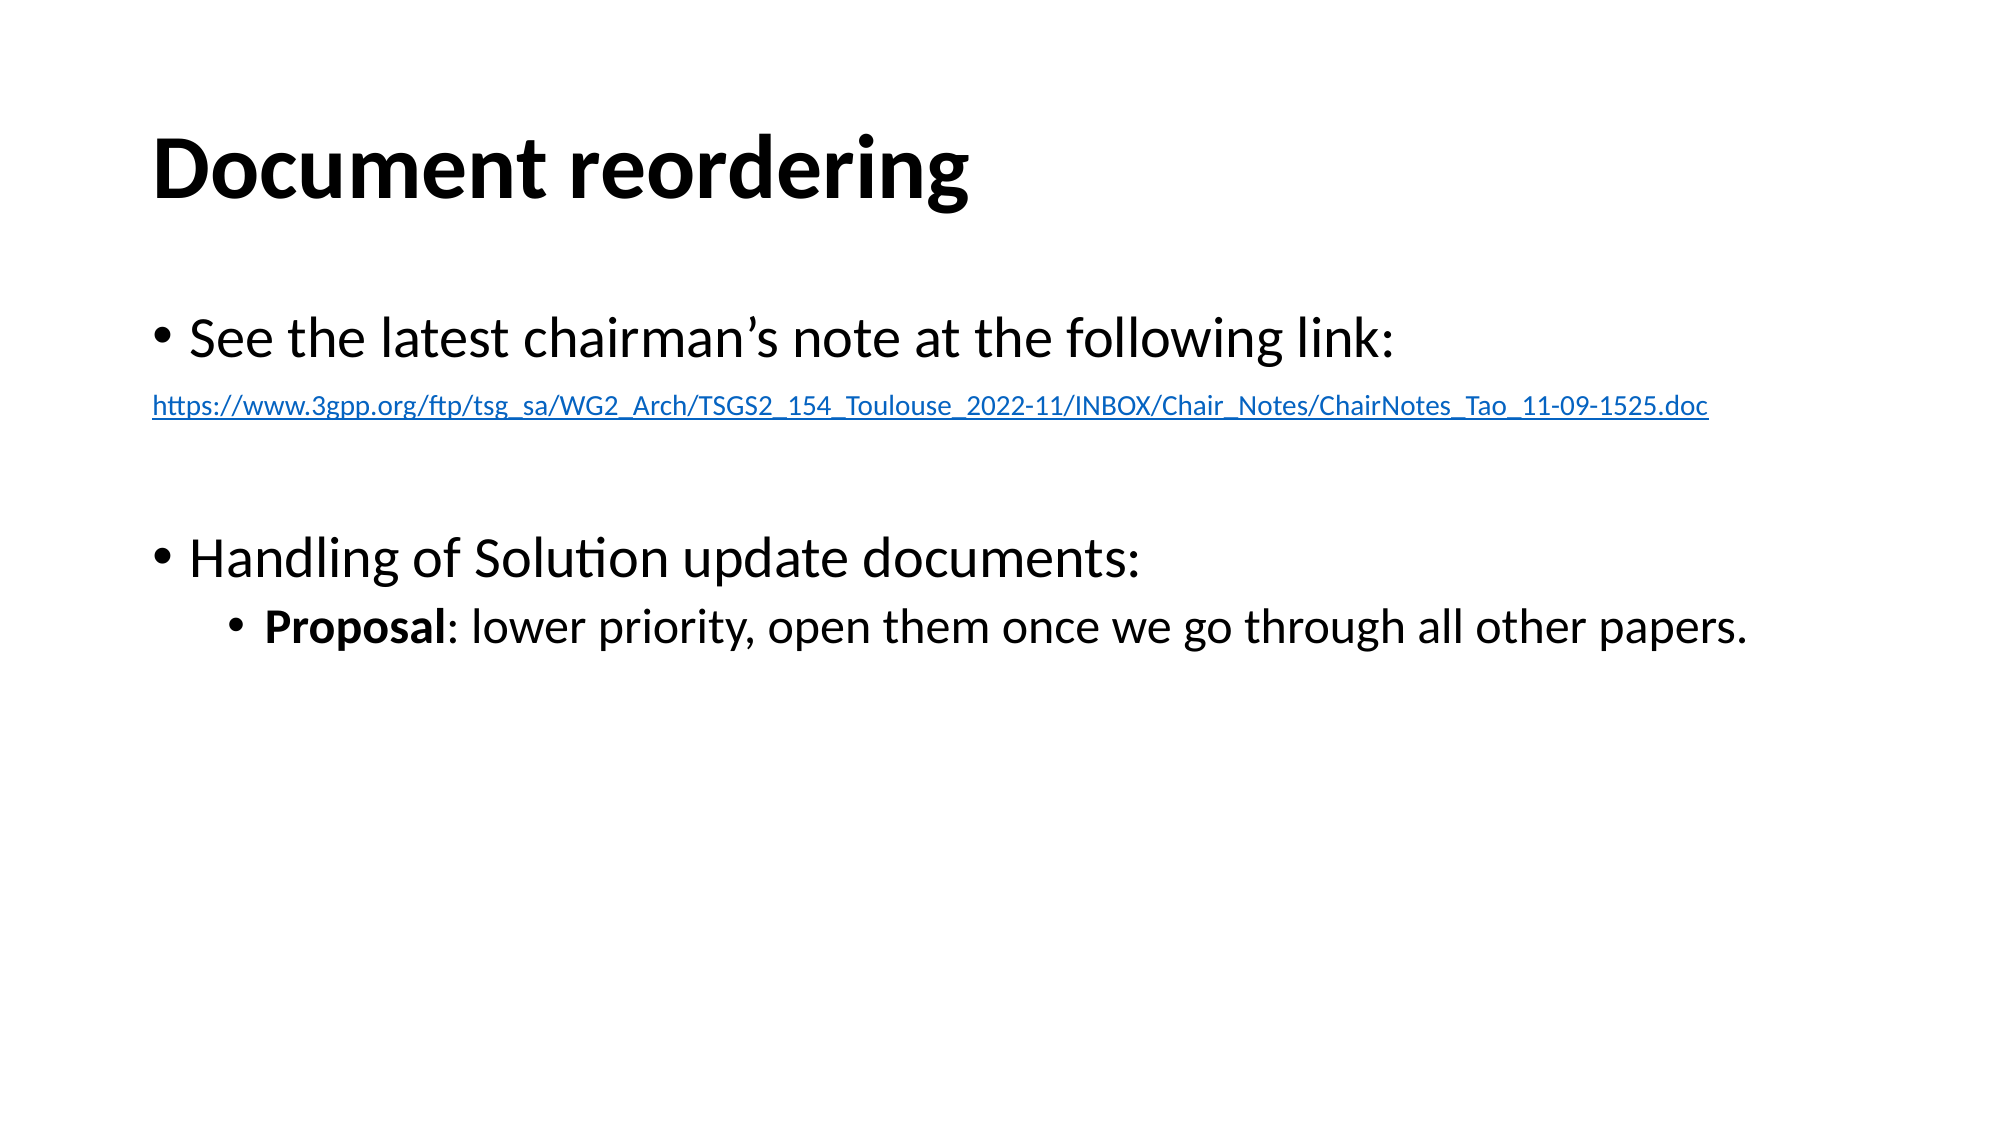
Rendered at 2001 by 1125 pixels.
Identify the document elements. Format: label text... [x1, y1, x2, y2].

list See the latest chairman’s note at the following link: https://www.3gpp.org/ftp/tsg_sa/WG2_Arch/TSGS2_154_Toulouse_2022-11/INBOX/Chair_Notes/ChairNotes_Tao_11-09-1525.doc Handling of Solution update documents: Proposal: lower priority, open them once we go through all other papers. [137, 299, 1863, 1014]
title Document reordering [137, 59, 1863, 278]
